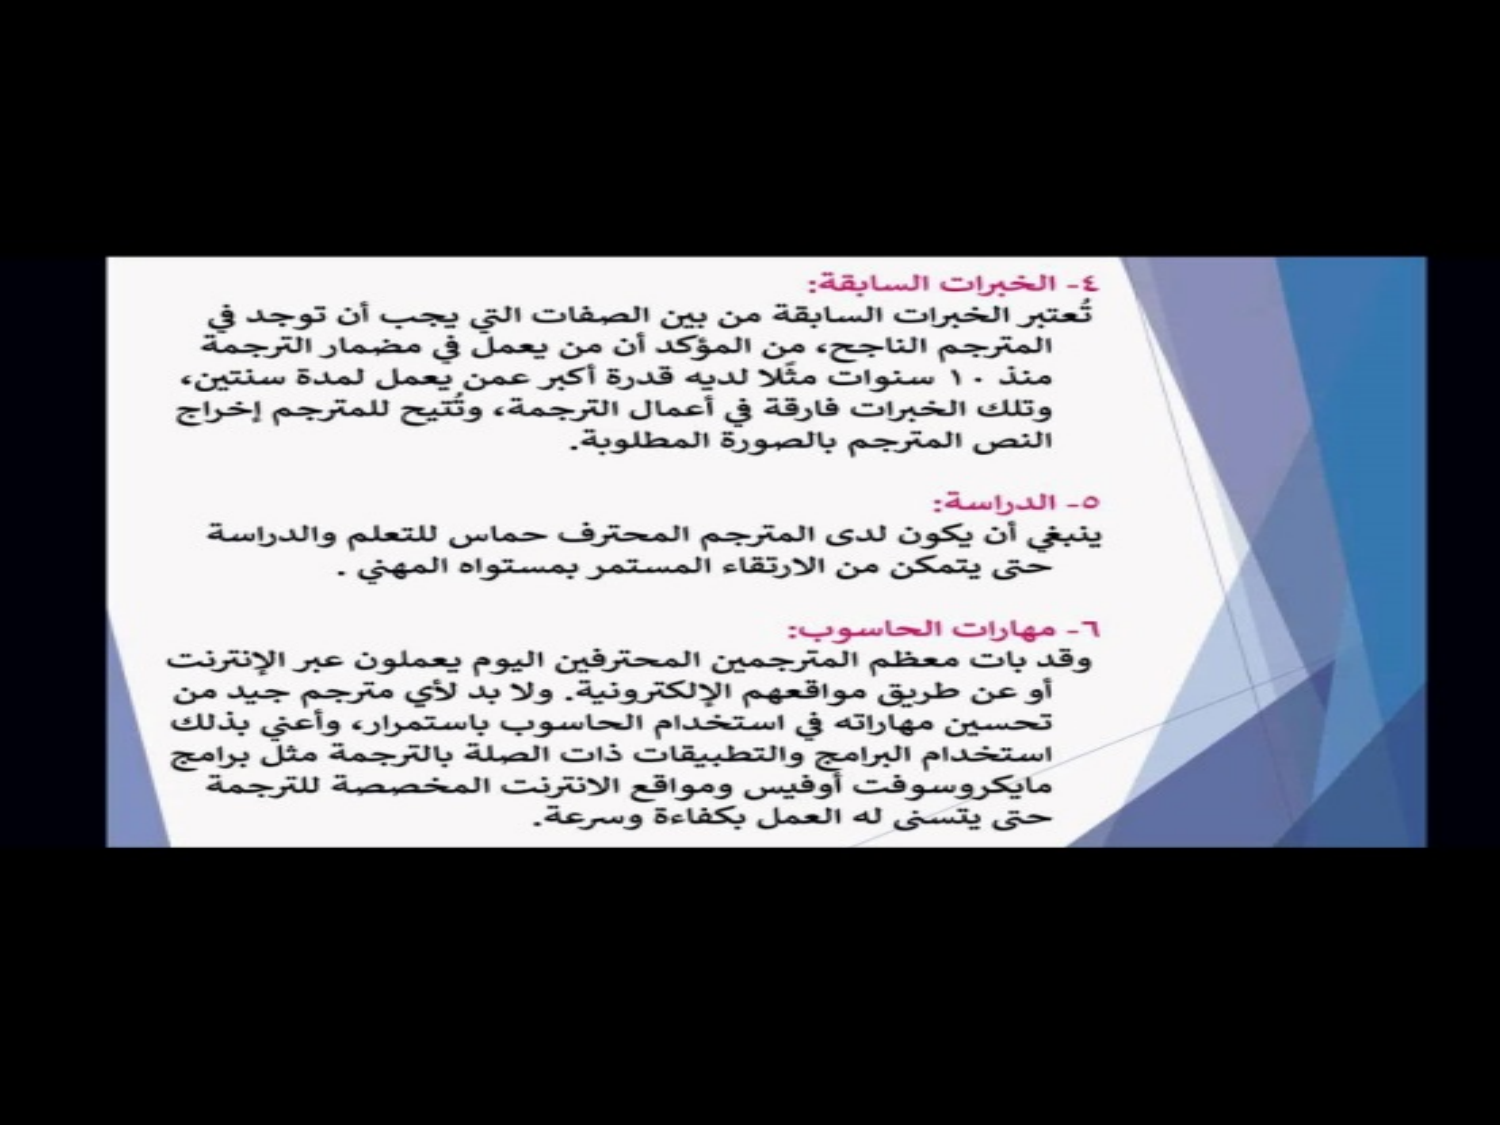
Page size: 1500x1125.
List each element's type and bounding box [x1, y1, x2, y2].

list [0, 0, 1500, 1125]
